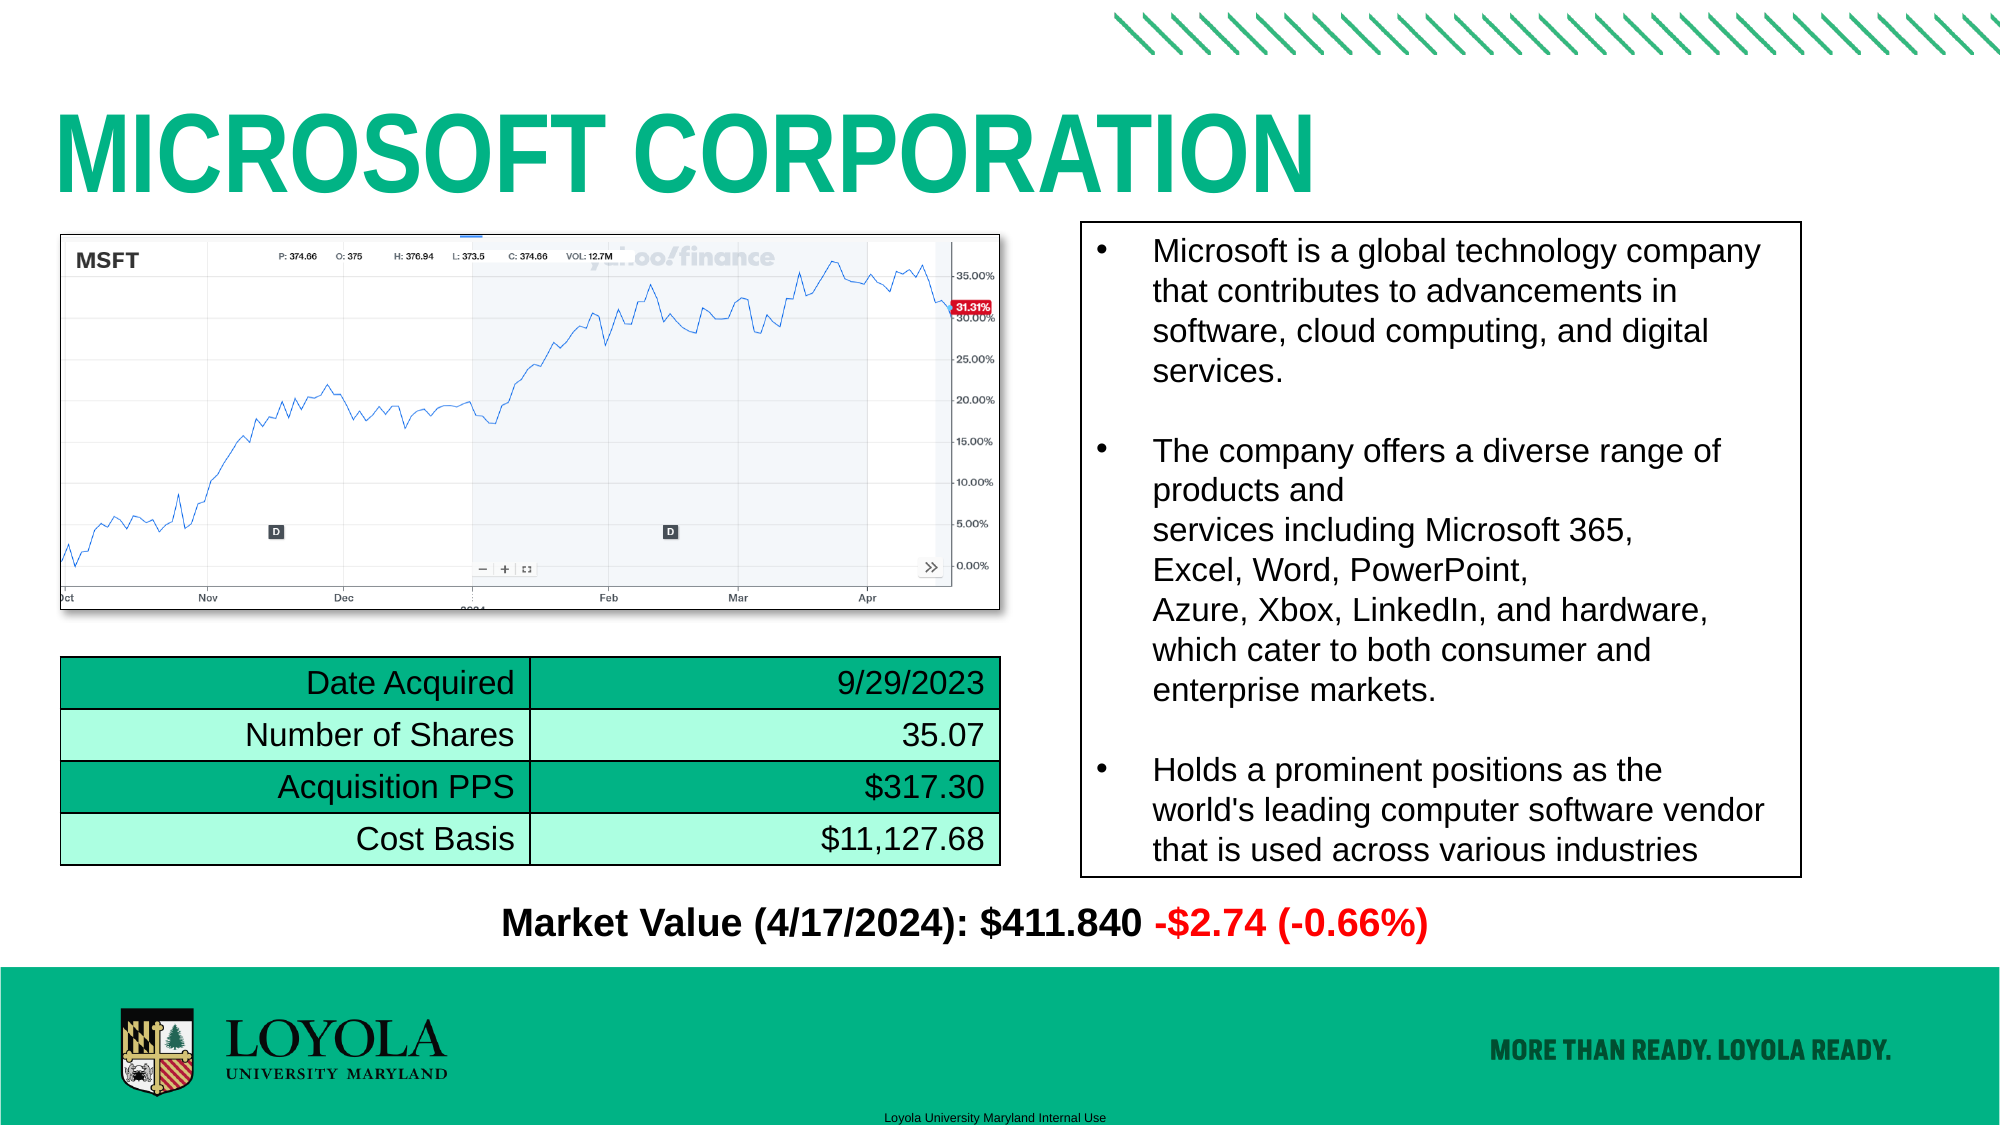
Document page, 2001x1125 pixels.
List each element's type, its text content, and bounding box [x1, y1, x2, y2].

subtitle Microsoft is a global technology company that contributes to advancements in software, cloud computing, and digital services. The company offers a diverse range of products and services including Microsoft 365, Excel, Word, PowerPoint, Azure, Xbox, LinkedIn, and hardware, which cater to both consumer and enterprise markets. Holds a prominent positions as the world's leading computer software vendor that is used across various industries [1080, 223, 1802, 878]
table_cell Number of Shares [61, 710, 529, 760]
text_box Market Value (4/17/2024): $411.840 -$2.74 (-0.66%) [60, 889, 1870, 964]
table_cell Cost Basis [61, 814, 529, 864]
picture [1871, 1, 2000, 55]
title Microsoft corporation [38, 0, 1871, 223]
table_header Date Acquired [61, 658, 529, 708]
table_cell Acquisition PPS [61, 762, 529, 812]
picture [0, 966, 2000, 1125]
table_header 9/29/2023 [531, 658, 999, 708]
table_cell $11,127.68 [531, 814, 999, 864]
table_cell $317.30 [531, 762, 999, 812]
picture [60, 234, 1001, 610]
table_cell 35.07 [531, 710, 999, 760]
